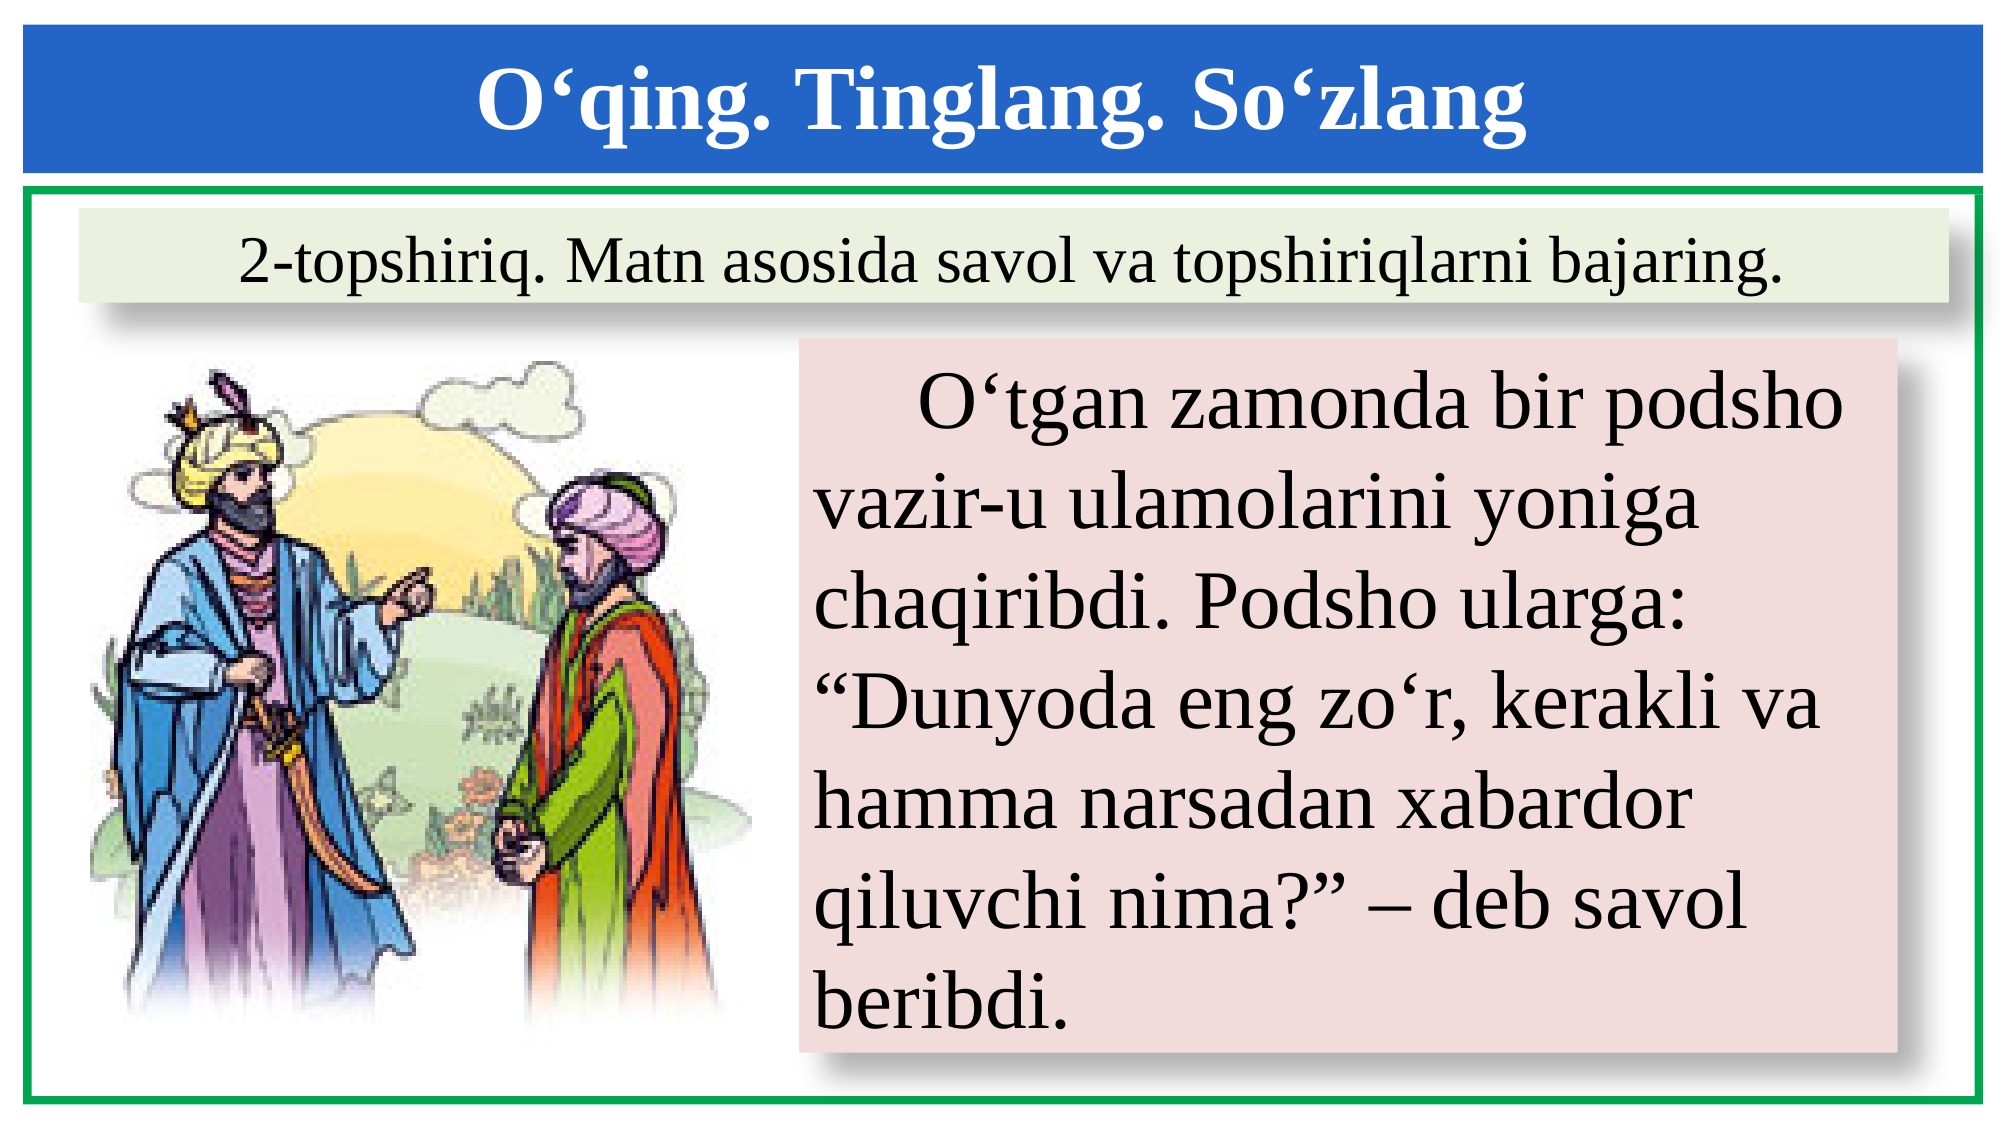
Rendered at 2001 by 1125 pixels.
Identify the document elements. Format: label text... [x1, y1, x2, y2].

text_box O‘tgan zamonda bir podsho vazir-u ulamolarini yoniga chaqiribdi. Podsho ularga: “Dunyoda eng zo‘r, kerakli va hamma narsadan xabardor qiluvchi nima?” – deb savol beribdi. [799, 338, 1898, 1053]
text_box O‘qing. Tinglang. So‘zlang [184, 30, 1650, 156]
picture [90, 361, 753, 1049]
text_box 2-topshiriq. Matn asosida savol va topshiriqlarni bajaring. [78, 208, 1949, 303]
